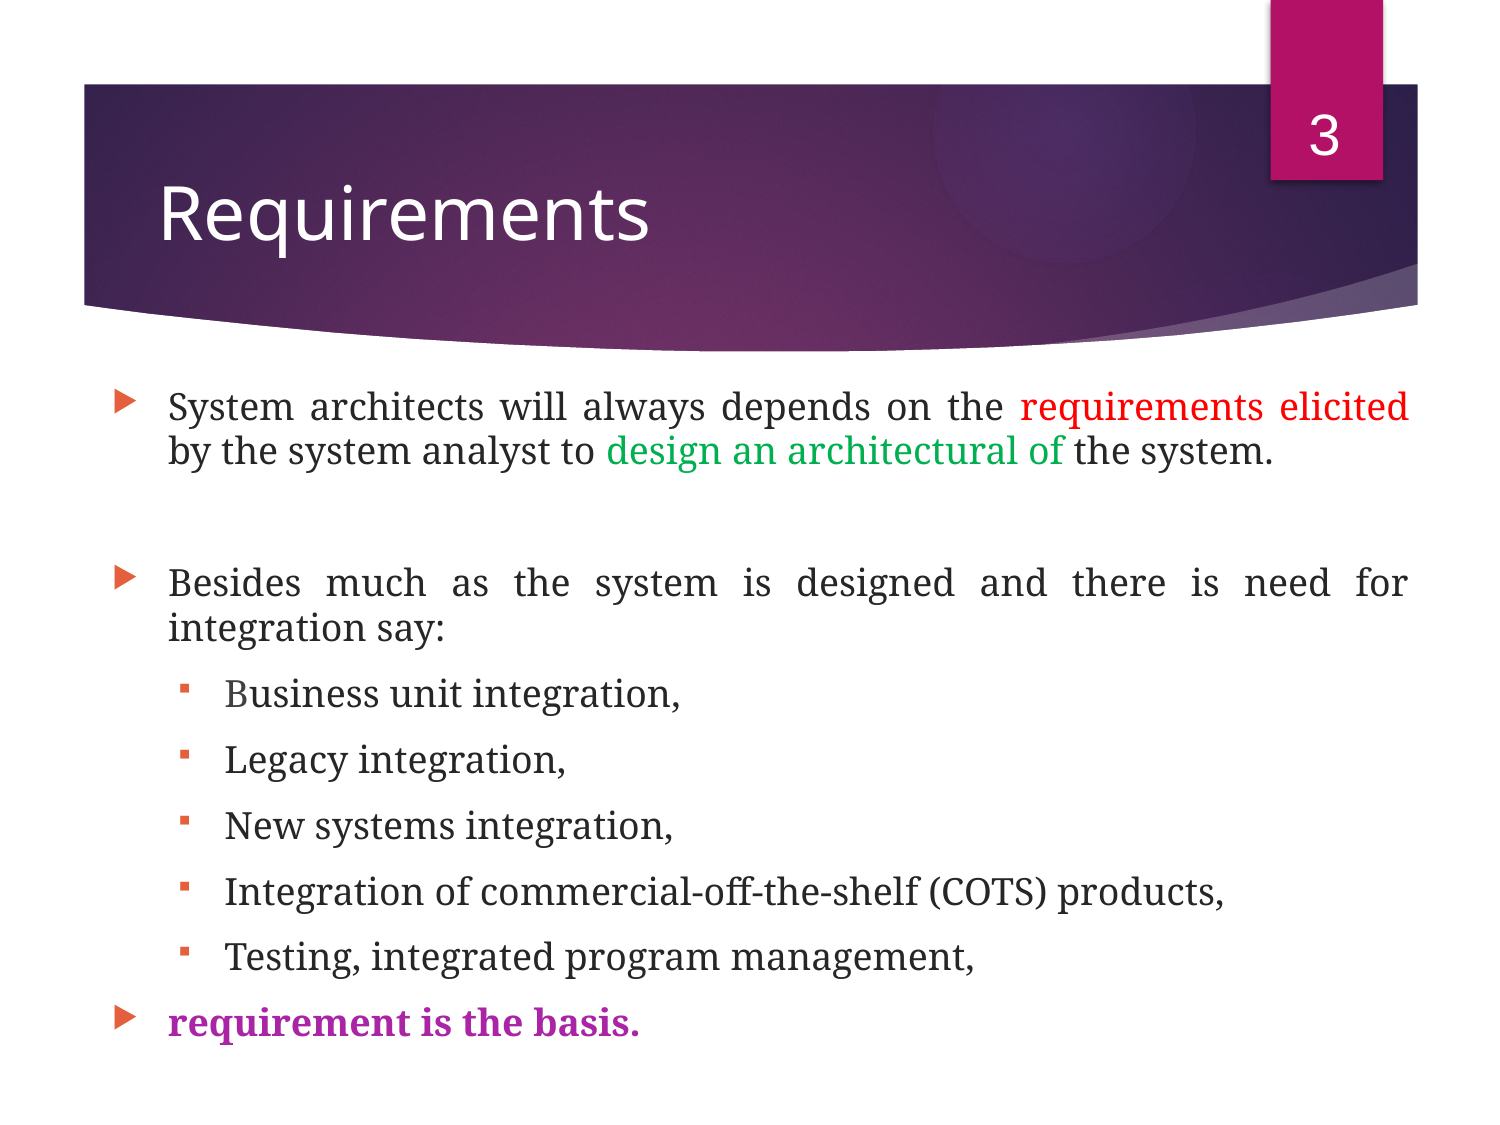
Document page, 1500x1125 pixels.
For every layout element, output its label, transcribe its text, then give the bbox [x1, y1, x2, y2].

list System architects will always depends on the requirements elicited by the system analyst to design an architectural of the system. Besides much as the system is designed and there is need for integration say: Business unit integration, Legacy integration, New systems integration, Integration of commercial-off-the-shelf (COTS) products, Testing, integrated program management, requirement is the basis. [96, 375, 1425, 1063]
slide_number 3 [1259, 48, 1390, 175]
title Requirements [142, 152, 1183, 269]
